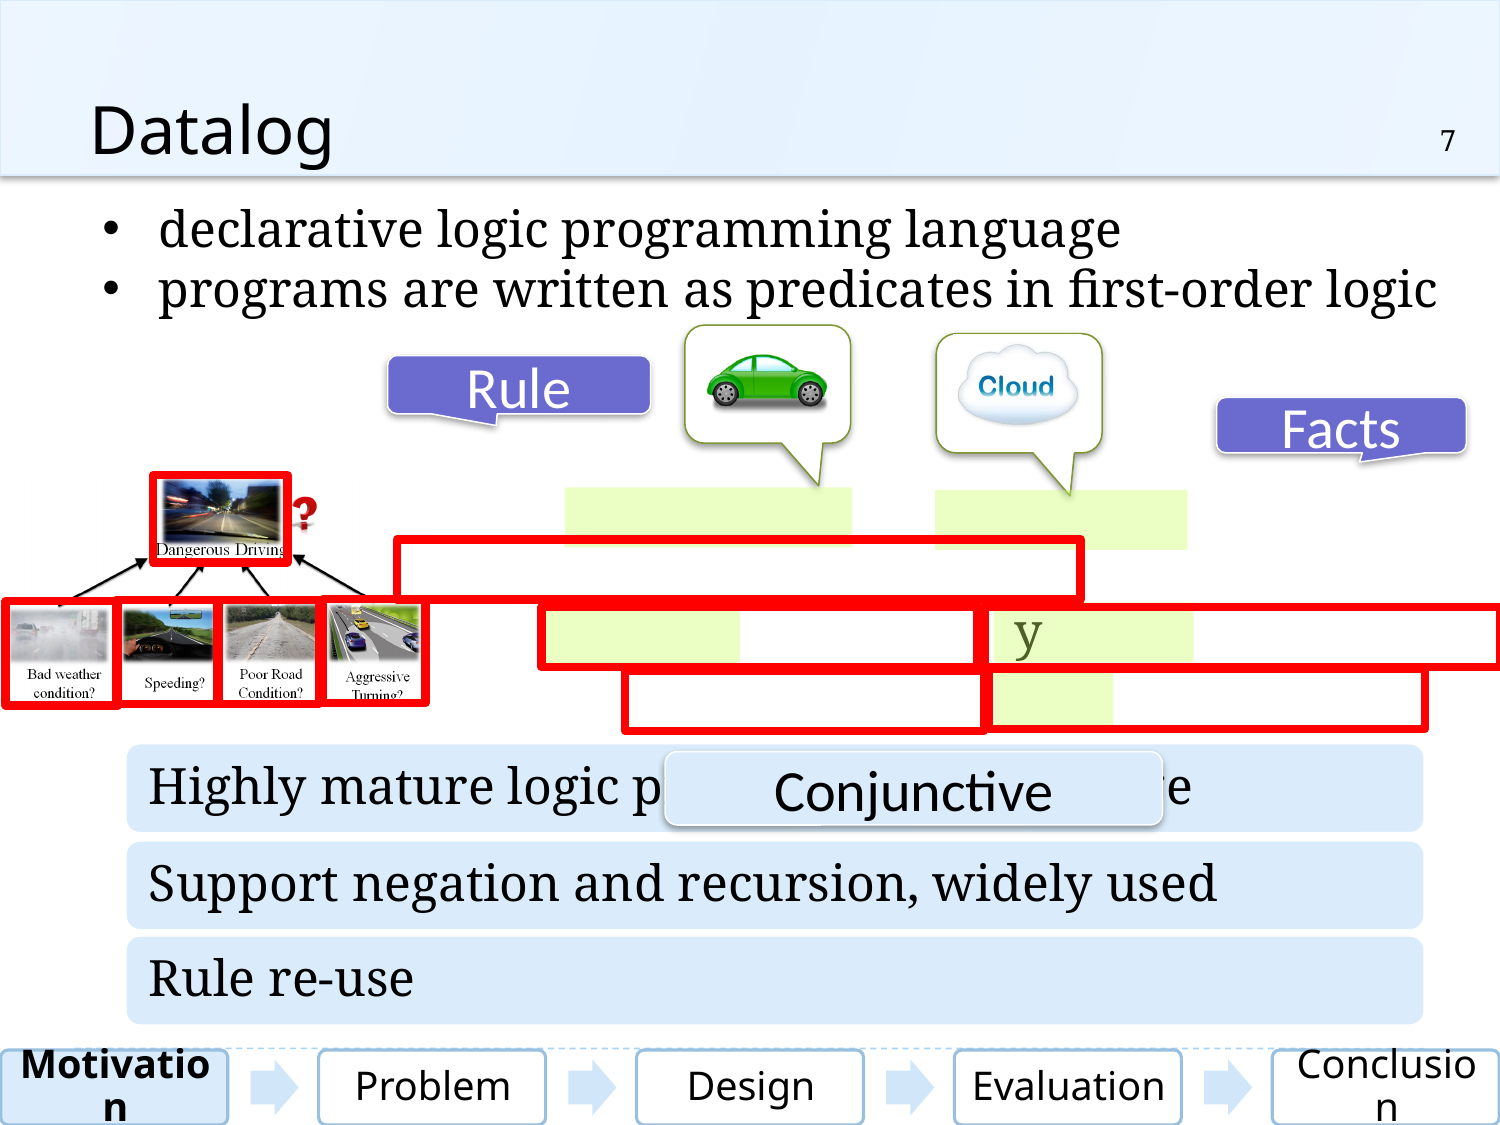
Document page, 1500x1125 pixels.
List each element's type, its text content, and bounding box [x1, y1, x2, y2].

slide_number 7 [1425, 114, 1500, 175]
text_box [563, 486, 854, 538]
text_box [684, 324, 852, 486]
text_box [934, 488, 1189, 551]
text_box Rule [386, 354, 652, 427]
text_box [987, 667, 1427, 731]
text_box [124, 742, 1426, 1027]
text_box [992, 601, 1195, 605]
text_box [983, 605, 1500, 668]
text_box [432, 538, 1082, 601]
text_box [540, 605, 979, 669]
text_box [623, 669, 986, 732]
picture [705, 352, 829, 415]
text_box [0, 1049, 1500, 1125]
text_box Facts [1215, 396, 1468, 463]
title Datalog [75, 50, 1425, 175]
picture [5, 474, 426, 714]
picture [953, 334, 1081, 438]
text_box declarative logic programming language programs are written as predicates in first-order logic [87, 190, 1467, 325]
text_box [935, 332, 1103, 488]
